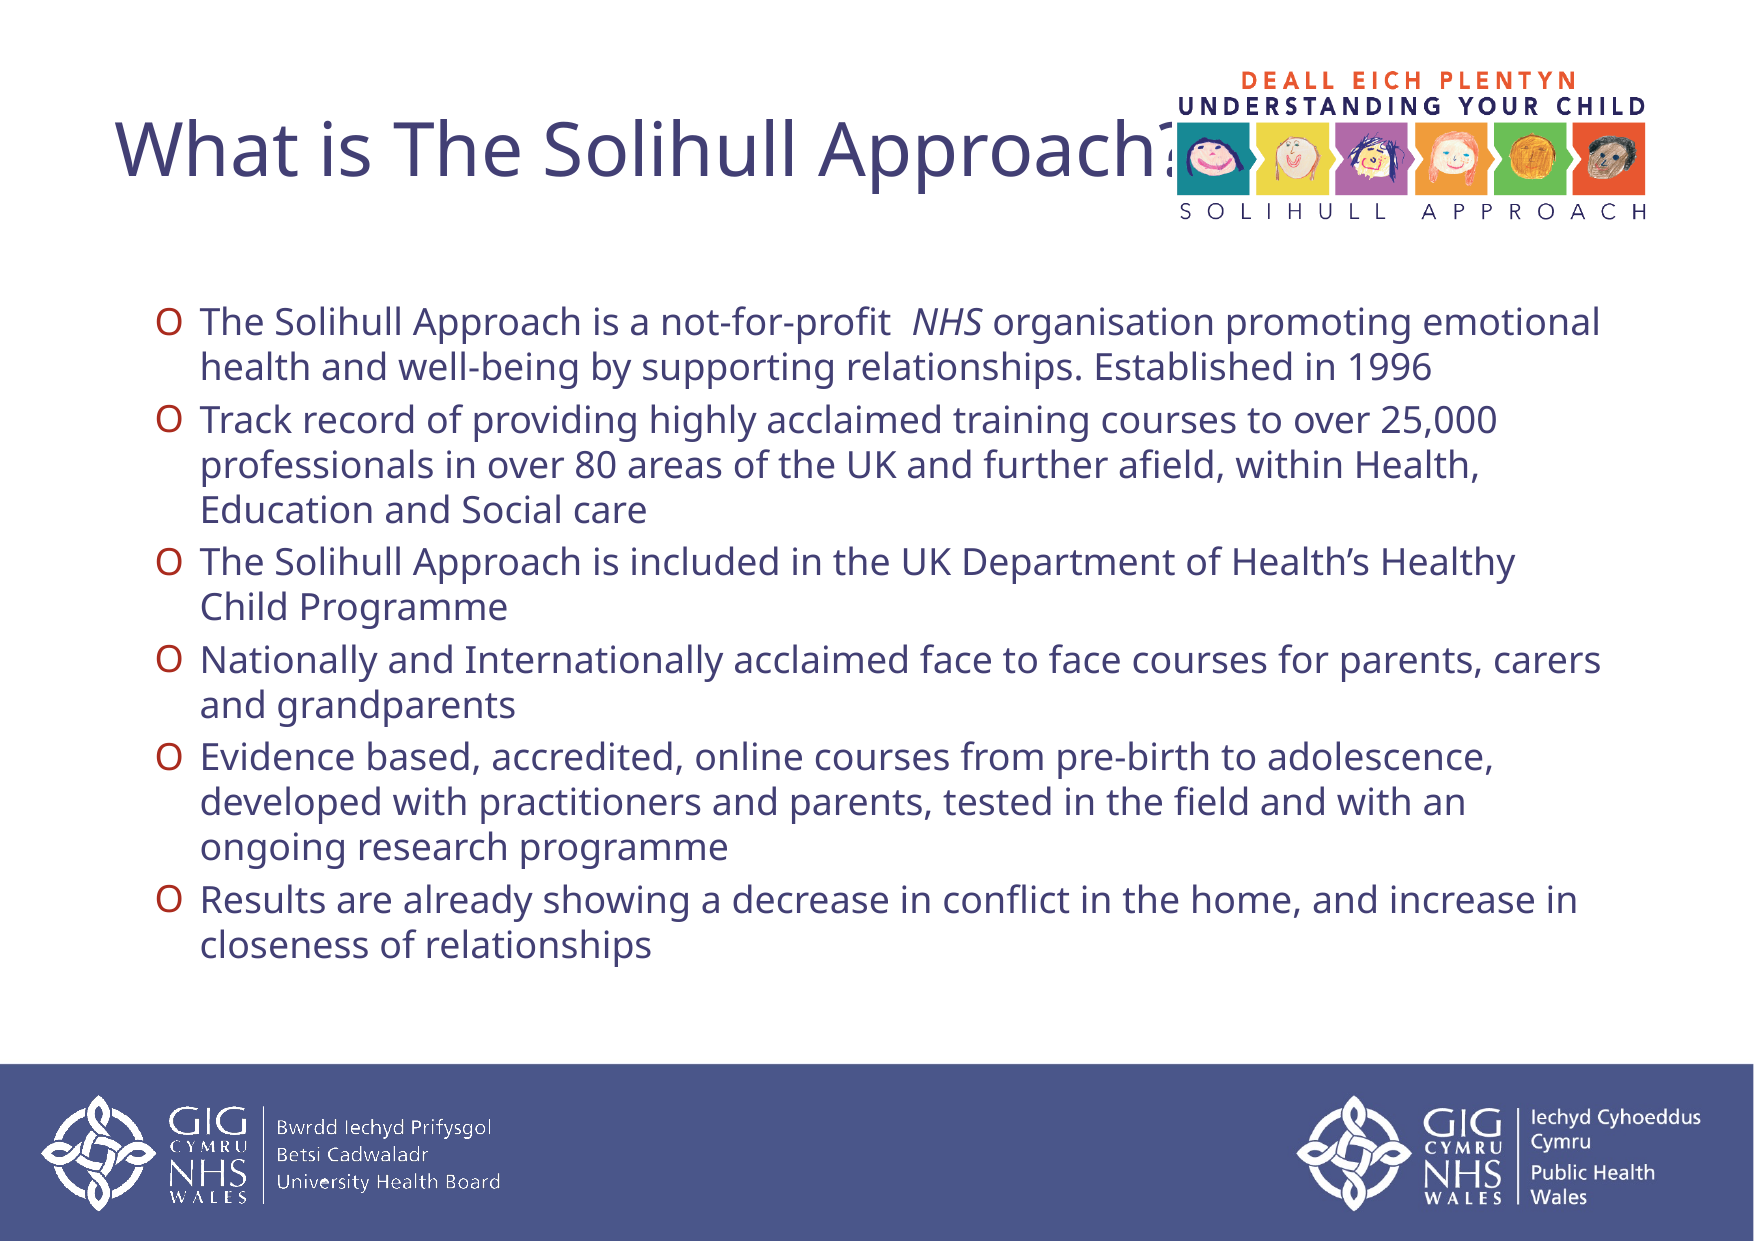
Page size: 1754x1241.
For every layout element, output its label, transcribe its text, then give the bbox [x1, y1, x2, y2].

picture [0, 0, 1754, 1241]
list The Solihull Approach is a not-for-profit NHS organisation promoting emotional health and well-being by supporting relationships. Established in 1996 Track record of providing highly acclaimed training courses to over 25,000 professionals in over 80 areas of the UK and further afield, within Health, Education and Social care The Solihull Approach is included in the UK Department of Health’s Healthy Child Programme Nationally and Internationally acclaimed face to face courses for parents, carers and grandparents Evidence based, accredited, online courses from pre-birth to adolescence, developed with practitioners and parents, tested in the field and with an ongoing research programme Results are already showing a decrease in conflict in the home, and increase in closeness of relationships [137, 289, 1628, 1025]
title What is The Solihull Approach? [97, 75, 1171, 219]
